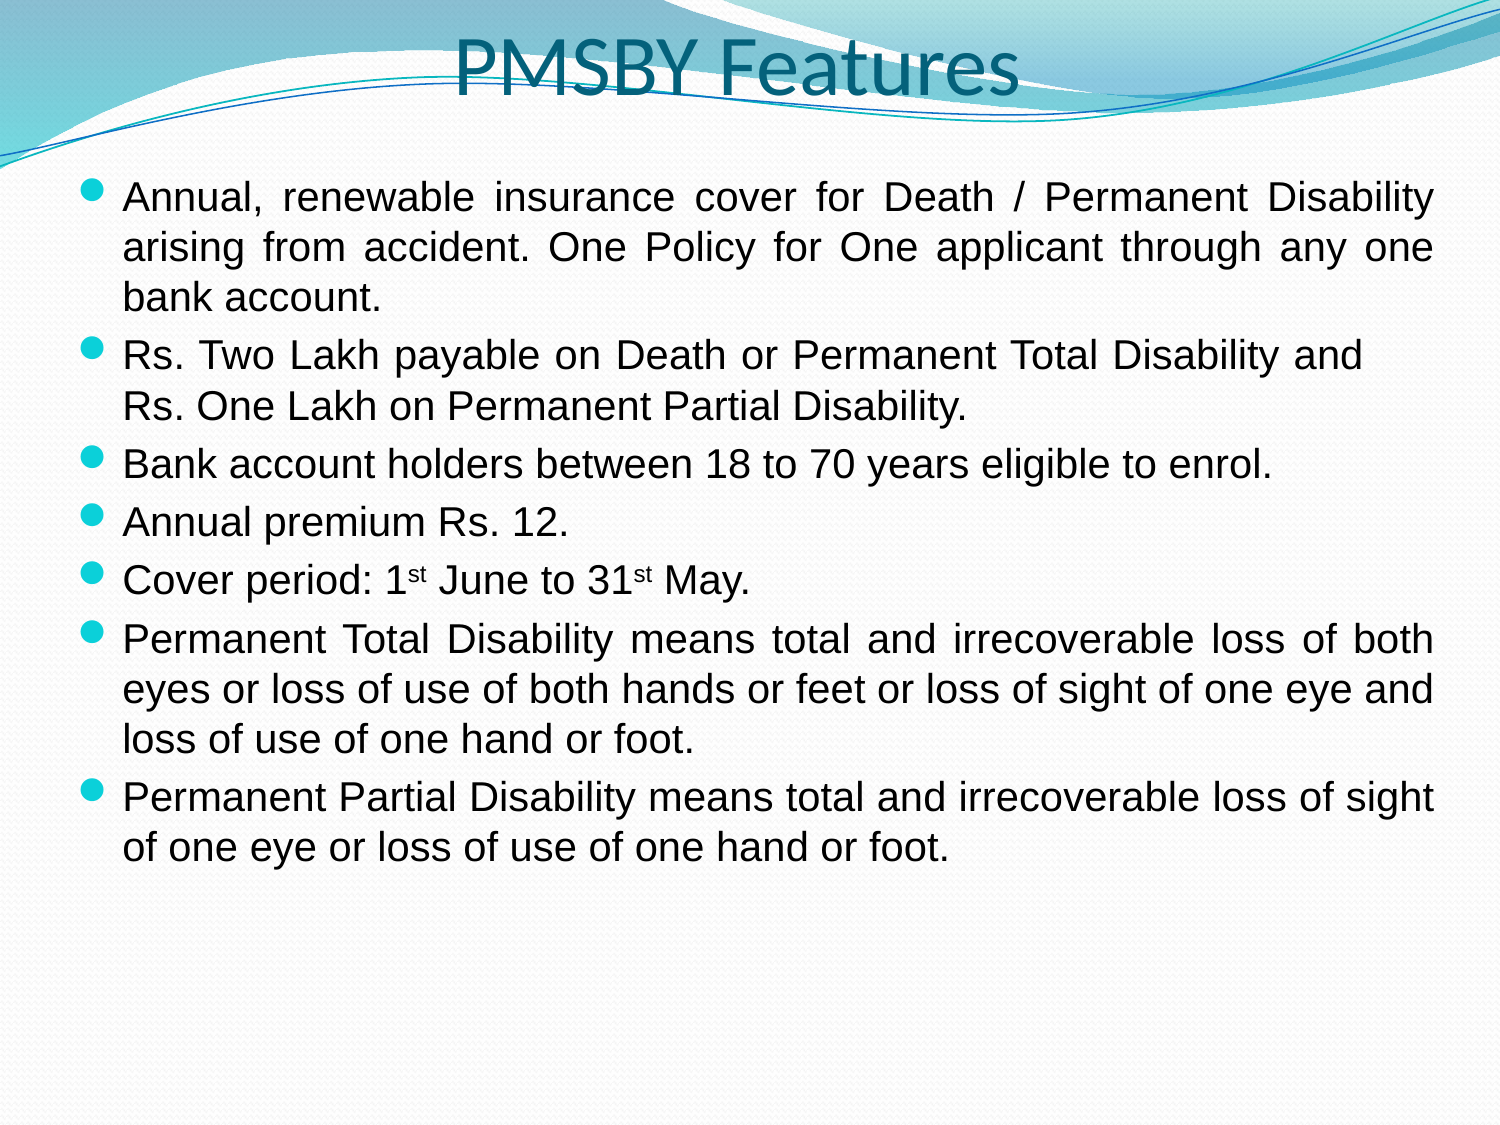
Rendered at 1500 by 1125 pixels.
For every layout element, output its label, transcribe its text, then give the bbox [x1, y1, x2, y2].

list Annual, renewable insurance cover for Death / Permanent Disability arising from accident. One Policy for One applicant through any one bank account. Rs. Two Lakh payable on Death or Permanent Total Disability and Rs. One Lakh on Permanent Partial Disability. Bank account holders between 18 to 70 years eligible to enrol. Annual premium Rs. 12. Cover period: 1st June to 31st May. Permanent Total Disability means total and irrecoverable loss of both eyes or loss of use of both hands or feet or loss of sight of one eye and loss of use of one hand or foot. Permanent Partial Disability means total and irrecoverable loss of sight of one eye or loss of use of one hand or foot. [62, 162, 1450, 1047]
title PMSBY Features [62, 0, 1413, 113]
